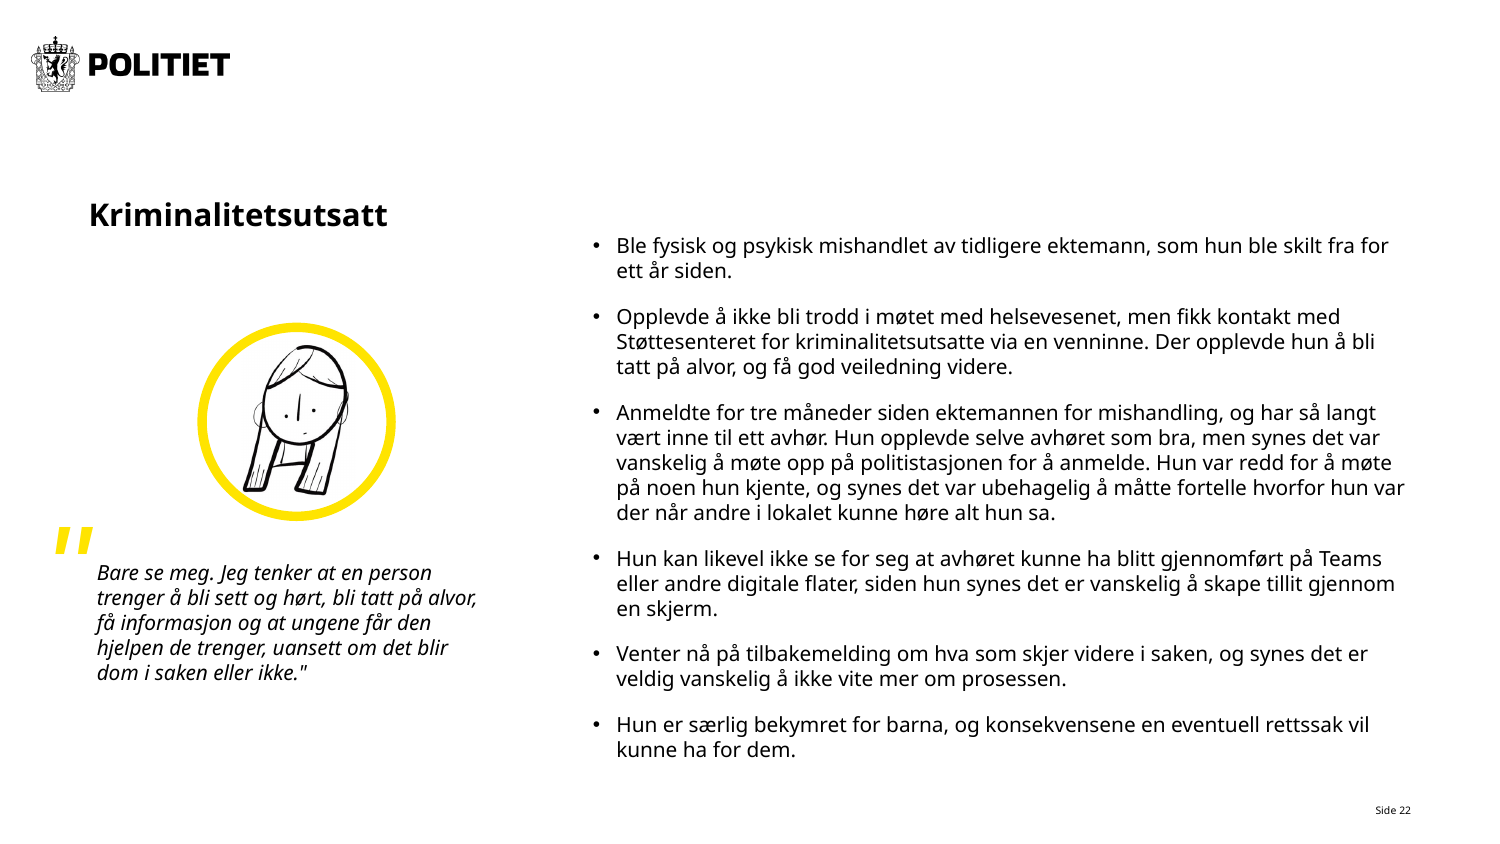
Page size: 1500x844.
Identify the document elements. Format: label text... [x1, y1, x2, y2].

slide_number Side 22 [1342, 801, 1412, 822]
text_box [202, 327, 392, 517]
list Ble fysisk og psykisk mishandlet av tidligere ektemann, som hun ble skilt fra for ett år siden. Opplevde å ikke bli trodd i møtet med helsevesenet, men fikk kontakt med Støttesenteret for kriminalitetsutsatte via en venninne. Der opplevde hun å bli tatt på alvor, og få god veiledning videre. Anmeldte for tre måneder siden ektemannen for mishandling, og har så langt vært inne til ett avhør. Hun opplevde selve avhøret som bra, men synes det var vanskelig å møte opp på politistasjonen for å anmelde. Hun var redd for å møte på noen hun kjente, og synes det var ubehagelig å måtte fortelle hvorfor hun var der når andre i lokalet kunne høre alt hun sa. Hun kan likevel ikke se for seg at avhøret kunne ha blitt gjennomført på Teams eller andre digitale flater, siden hun synes det er vanskelig å skape tillit gjennom en skjerm. Venter nå på tilbakemelding om hva som skjer videre i saken, og synes det er veldig vanskelig å ikke vite mer om prosessen. Hun er særlig bekymret for barna, og konsekvensene en eventuell rettssak vil kunne ha for dem. [592, 232, 1413, 801]
text_box " [29, 480, 97, 796]
text_box Bare se meg. Jeg tenker at en person trenger å bli sett og hørt, bli tatt på alvor, få informasjon og at ungene får den hjelpen de trenger, uansett om det blir dom i saken eller ikke." [97, 552, 508, 692]
picture [31, 36, 230, 92]
title Kriminalitetsutsatt [88, 138, 1392, 233]
